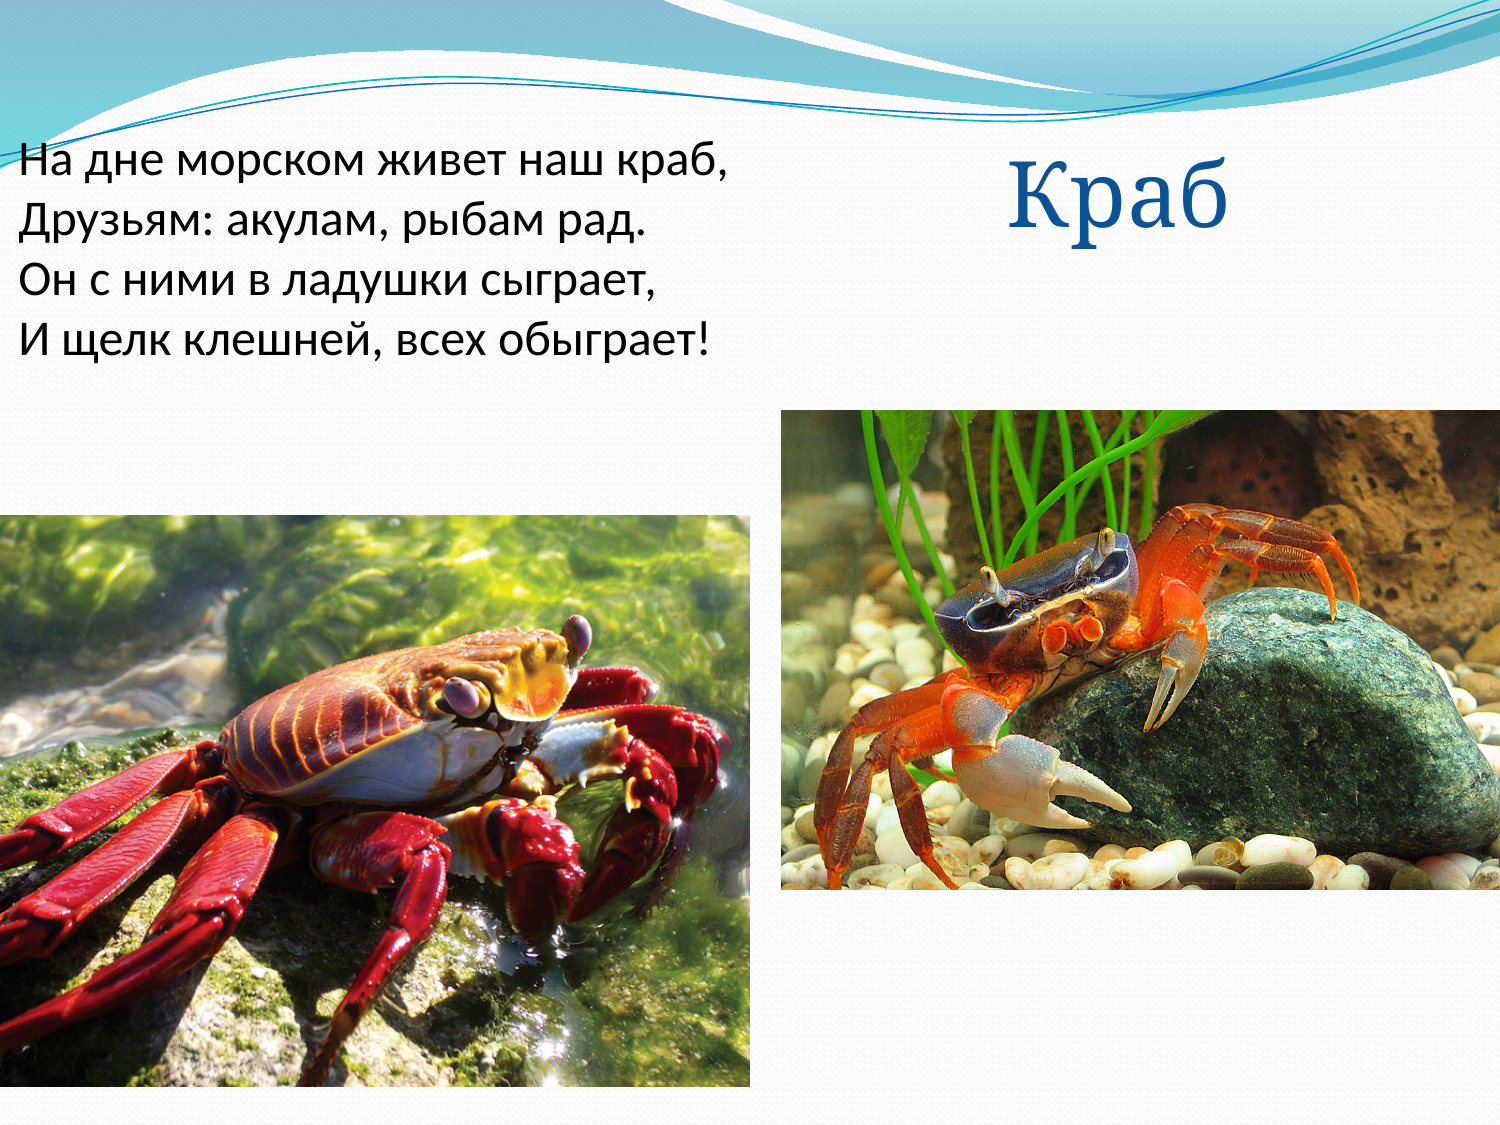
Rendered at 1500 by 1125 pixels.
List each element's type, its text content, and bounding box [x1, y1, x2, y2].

picture [0, 515, 751, 1087]
picture [780, 409, 1500, 890]
text_box На дне морском живет наш краб, Друзьям: акулам, рыбам рад. Он с ними в ладушки сыграет, И щелк клешней, всех обыграет! [3, 118, 745, 374]
text_box Краб [785, 128, 1454, 254]
